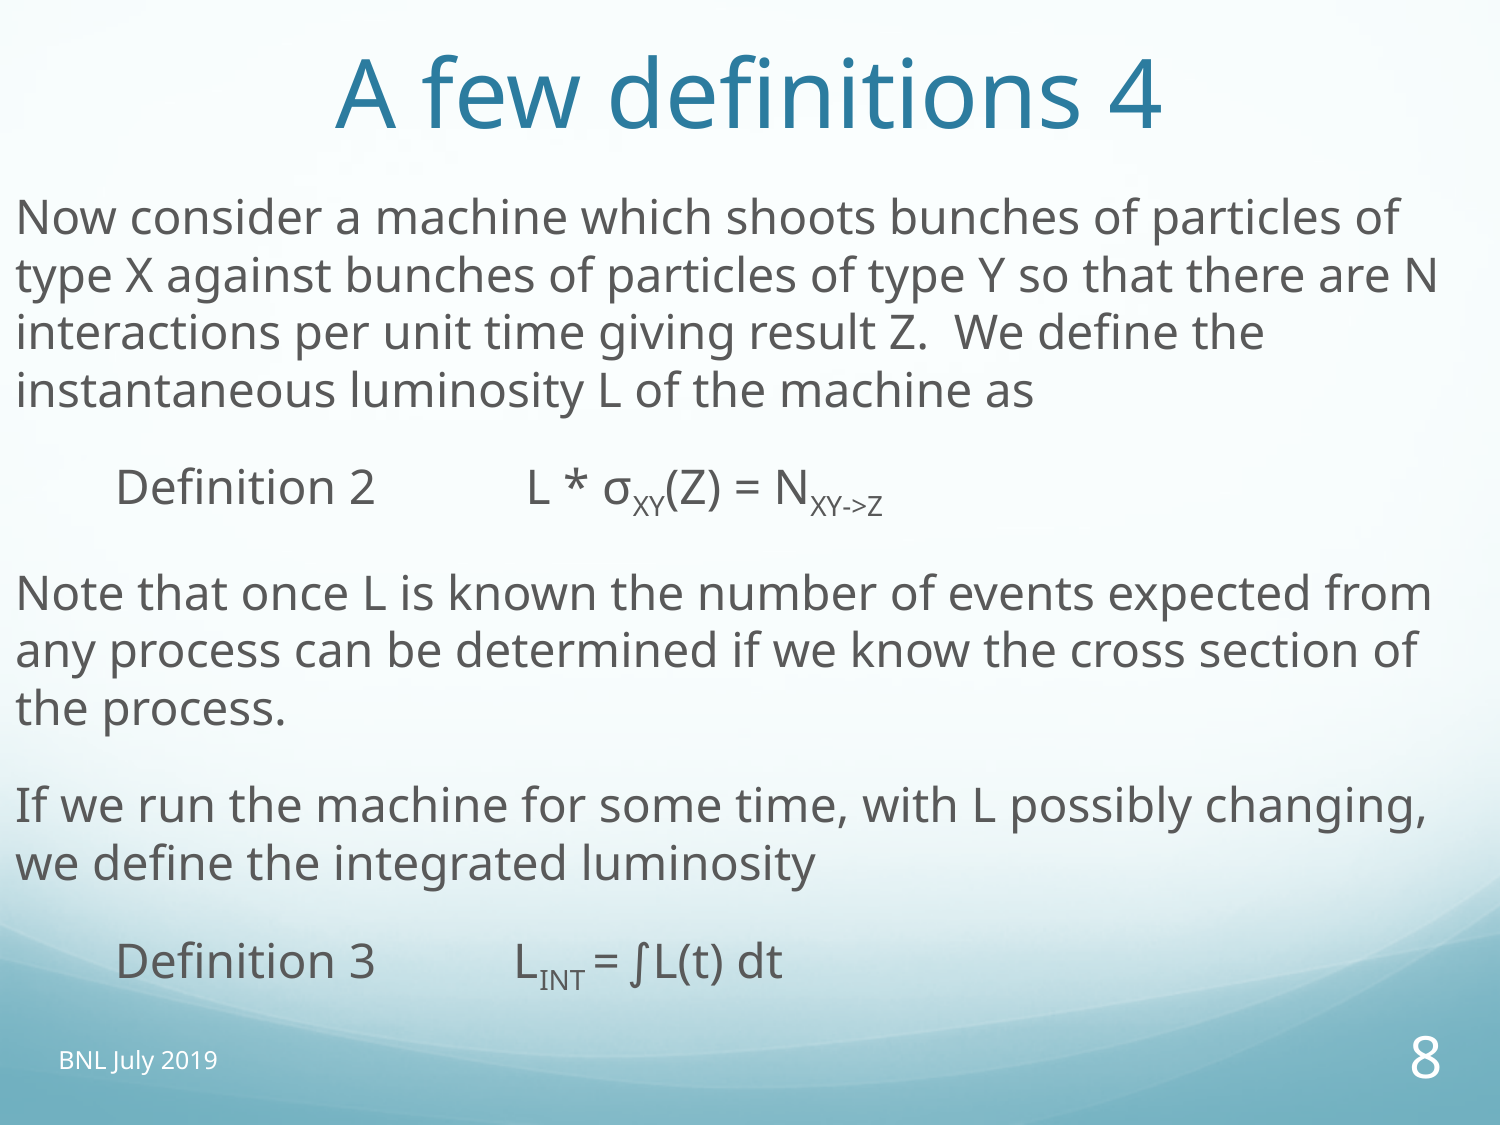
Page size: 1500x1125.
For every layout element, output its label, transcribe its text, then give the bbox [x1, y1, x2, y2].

title A few definitions 4 [90, 17, 1410, 155]
footer BNL July 2019 [43, 1029, 300, 1090]
slide_number 8 [1295, 1029, 1459, 1090]
list Now consider a machine which shoots bunches of particles of type X against bunches of particles of type Y so that there are N interactions per unit time giving result Z. We define the instantaneous luminosity L of the machine as Definition 2 L * σXY(Z) = NXY->Z Note that once L is known the number of events expected from any process can be determined if we know the cross section of the process. If we run the machine for some time, with L possibly changing, we define the integrated luminosity Definition 3 LINT = ∫L(t) dt [0, 178, 1500, 1010]
